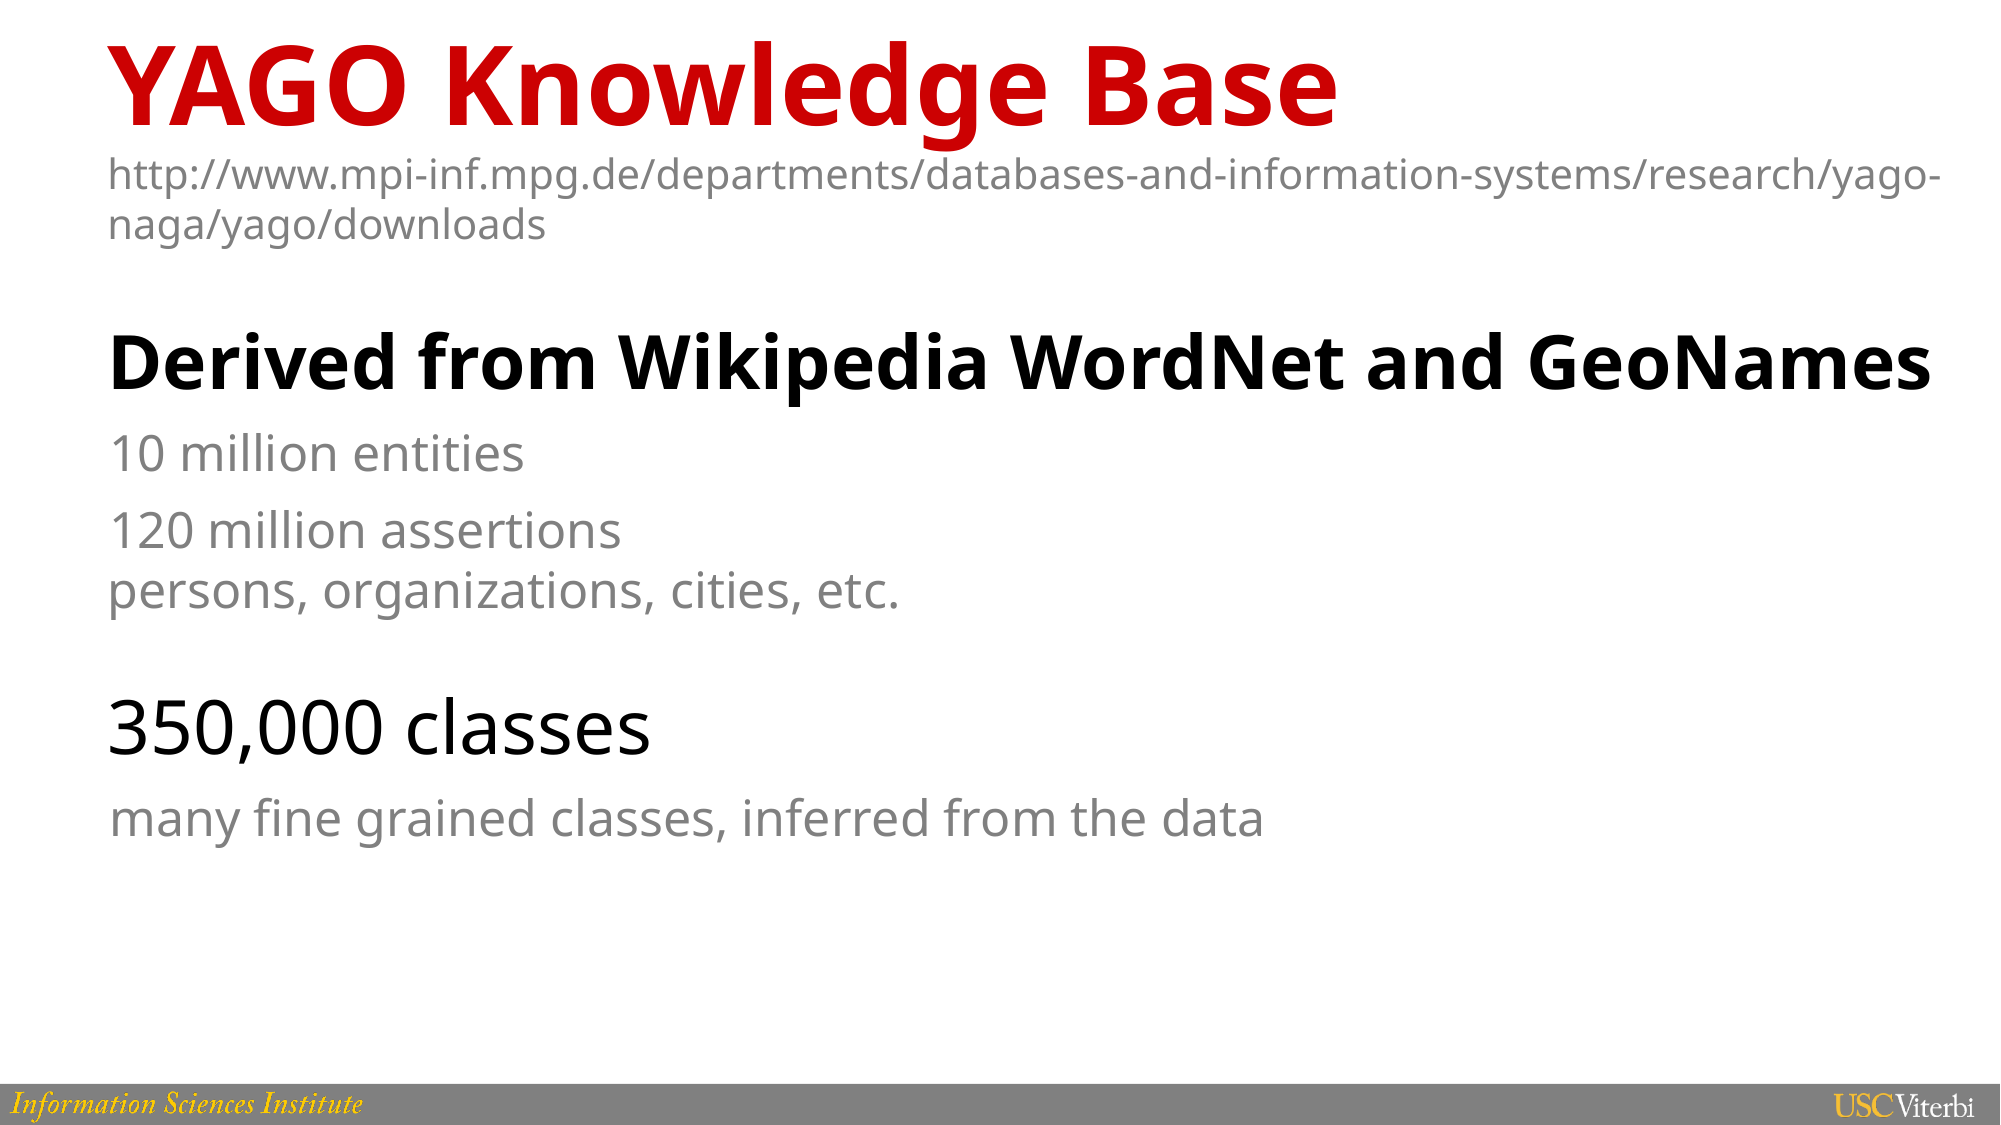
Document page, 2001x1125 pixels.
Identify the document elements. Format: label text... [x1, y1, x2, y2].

picture [9, 1091, 99, 1123]
title YAGO Knowledge Base http://www.mpi-inf.mpg.de/departments/databases-and-information-systems/research/yago-naga/yago/downloads [99, 0, 2000, 261]
list Derived from Wikipedia WordNet and GeoNames 10 million entities 120 million assertions persons, organizations, cities, etc. 350,000 classes many fine grained classes, inferred from the data [99, 261, 2000, 1125]
